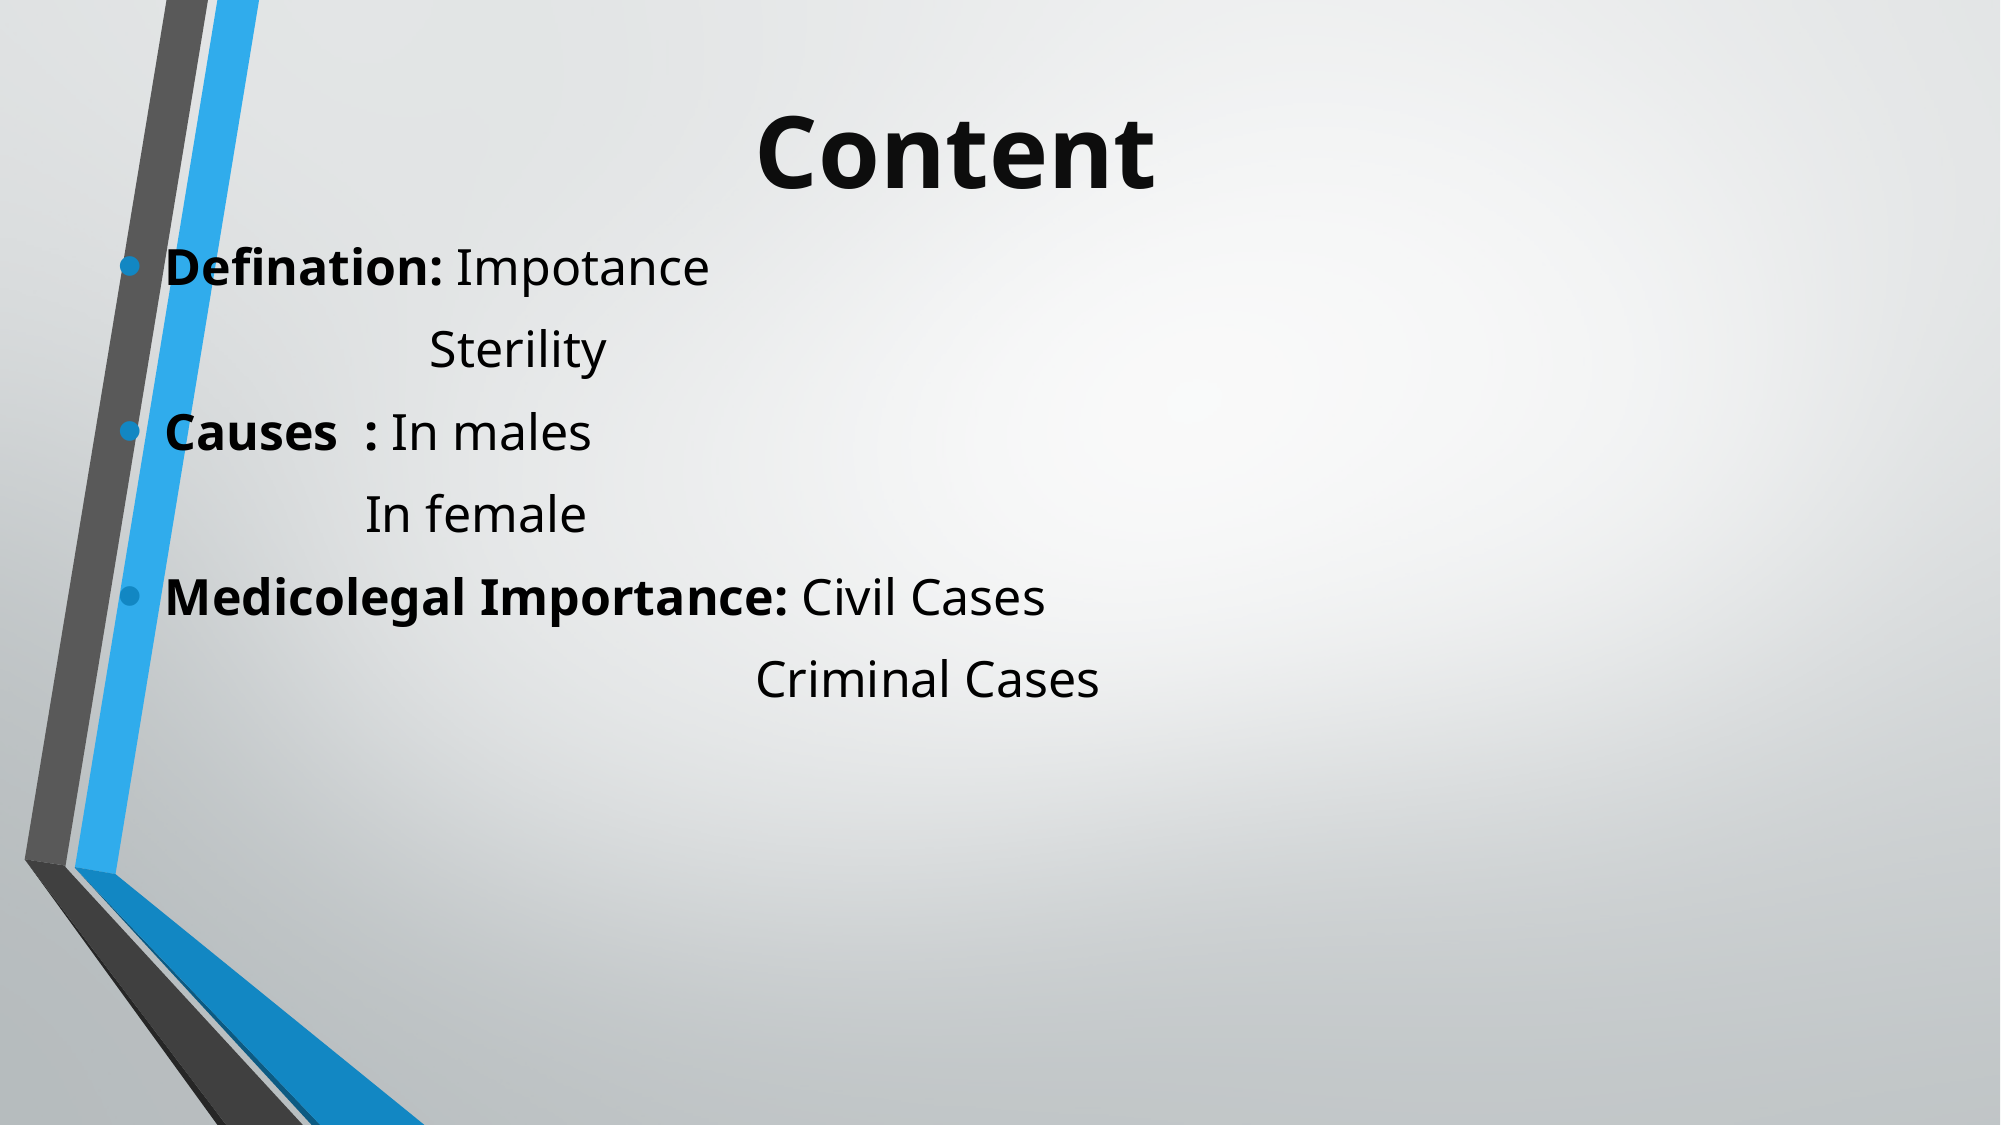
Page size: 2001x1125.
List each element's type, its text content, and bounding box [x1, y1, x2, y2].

title Content [82, 38, 1830, 259]
list Defination: Impotance Sterility Causes : In males In female Medicolegal Importance: Civil Cases Criminal Cases [102, 227, 1863, 1014]
